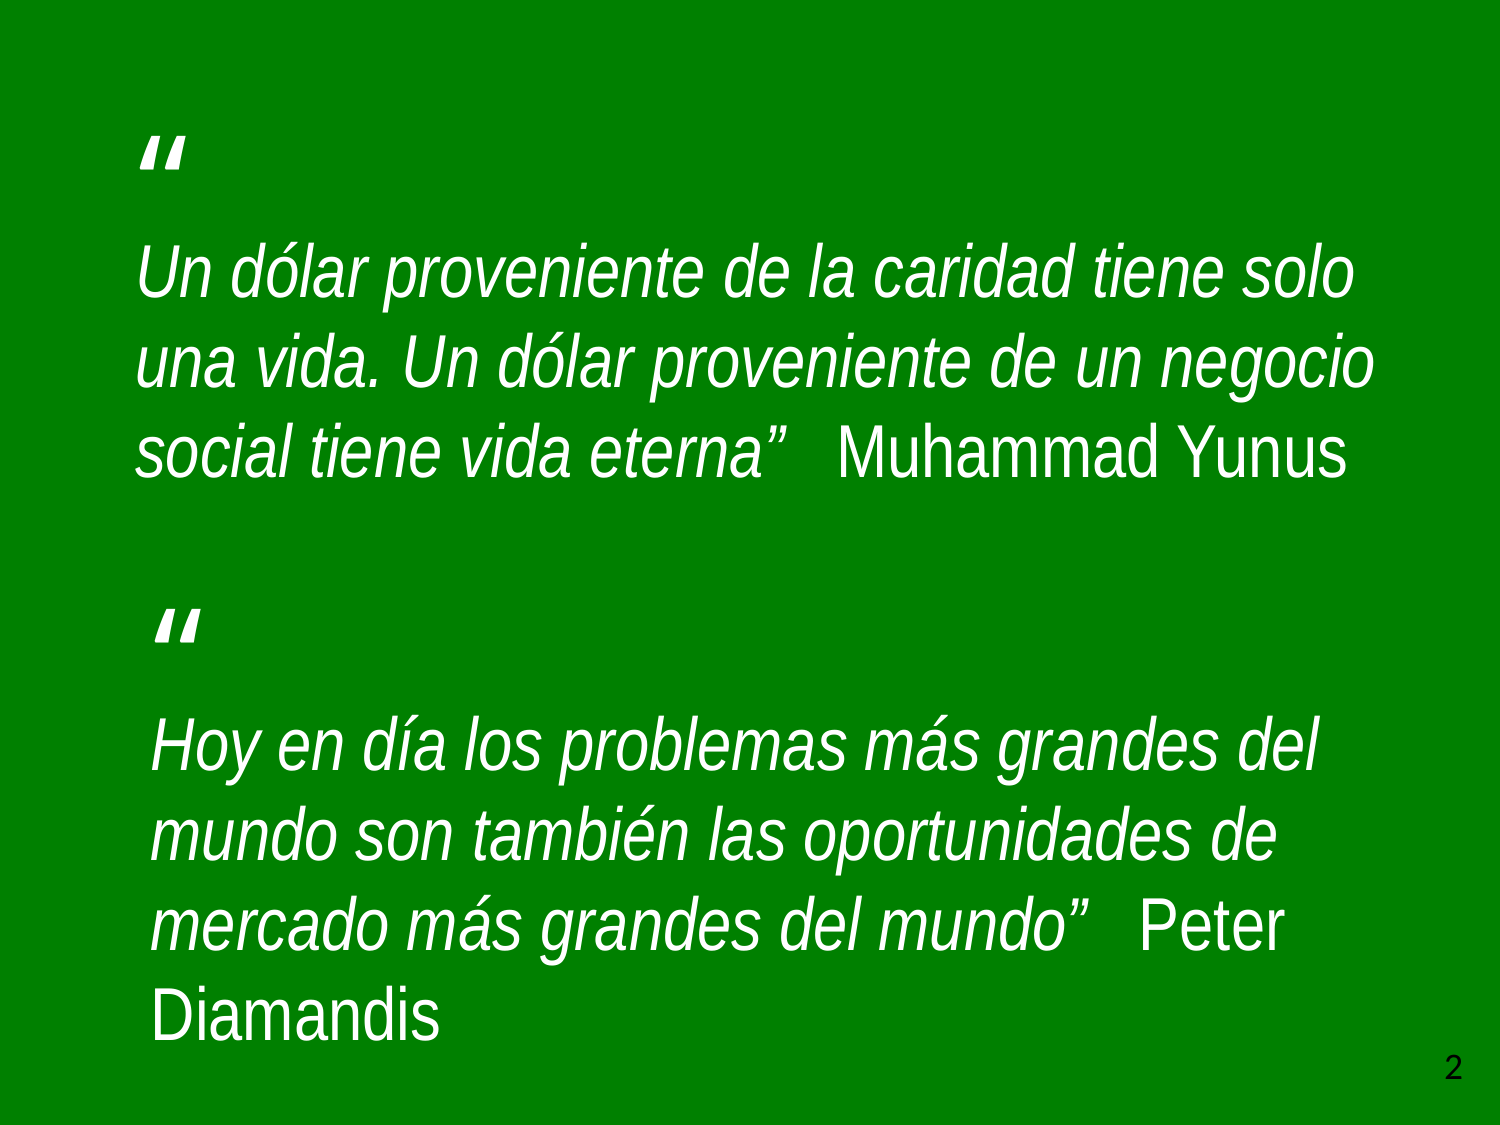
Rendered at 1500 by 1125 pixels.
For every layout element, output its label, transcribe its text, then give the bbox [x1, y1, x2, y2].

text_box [135, 562, 1412, 1068]
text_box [120, 89, 1396, 505]
slide_number 2 [1128, 1035, 1478, 1095]
